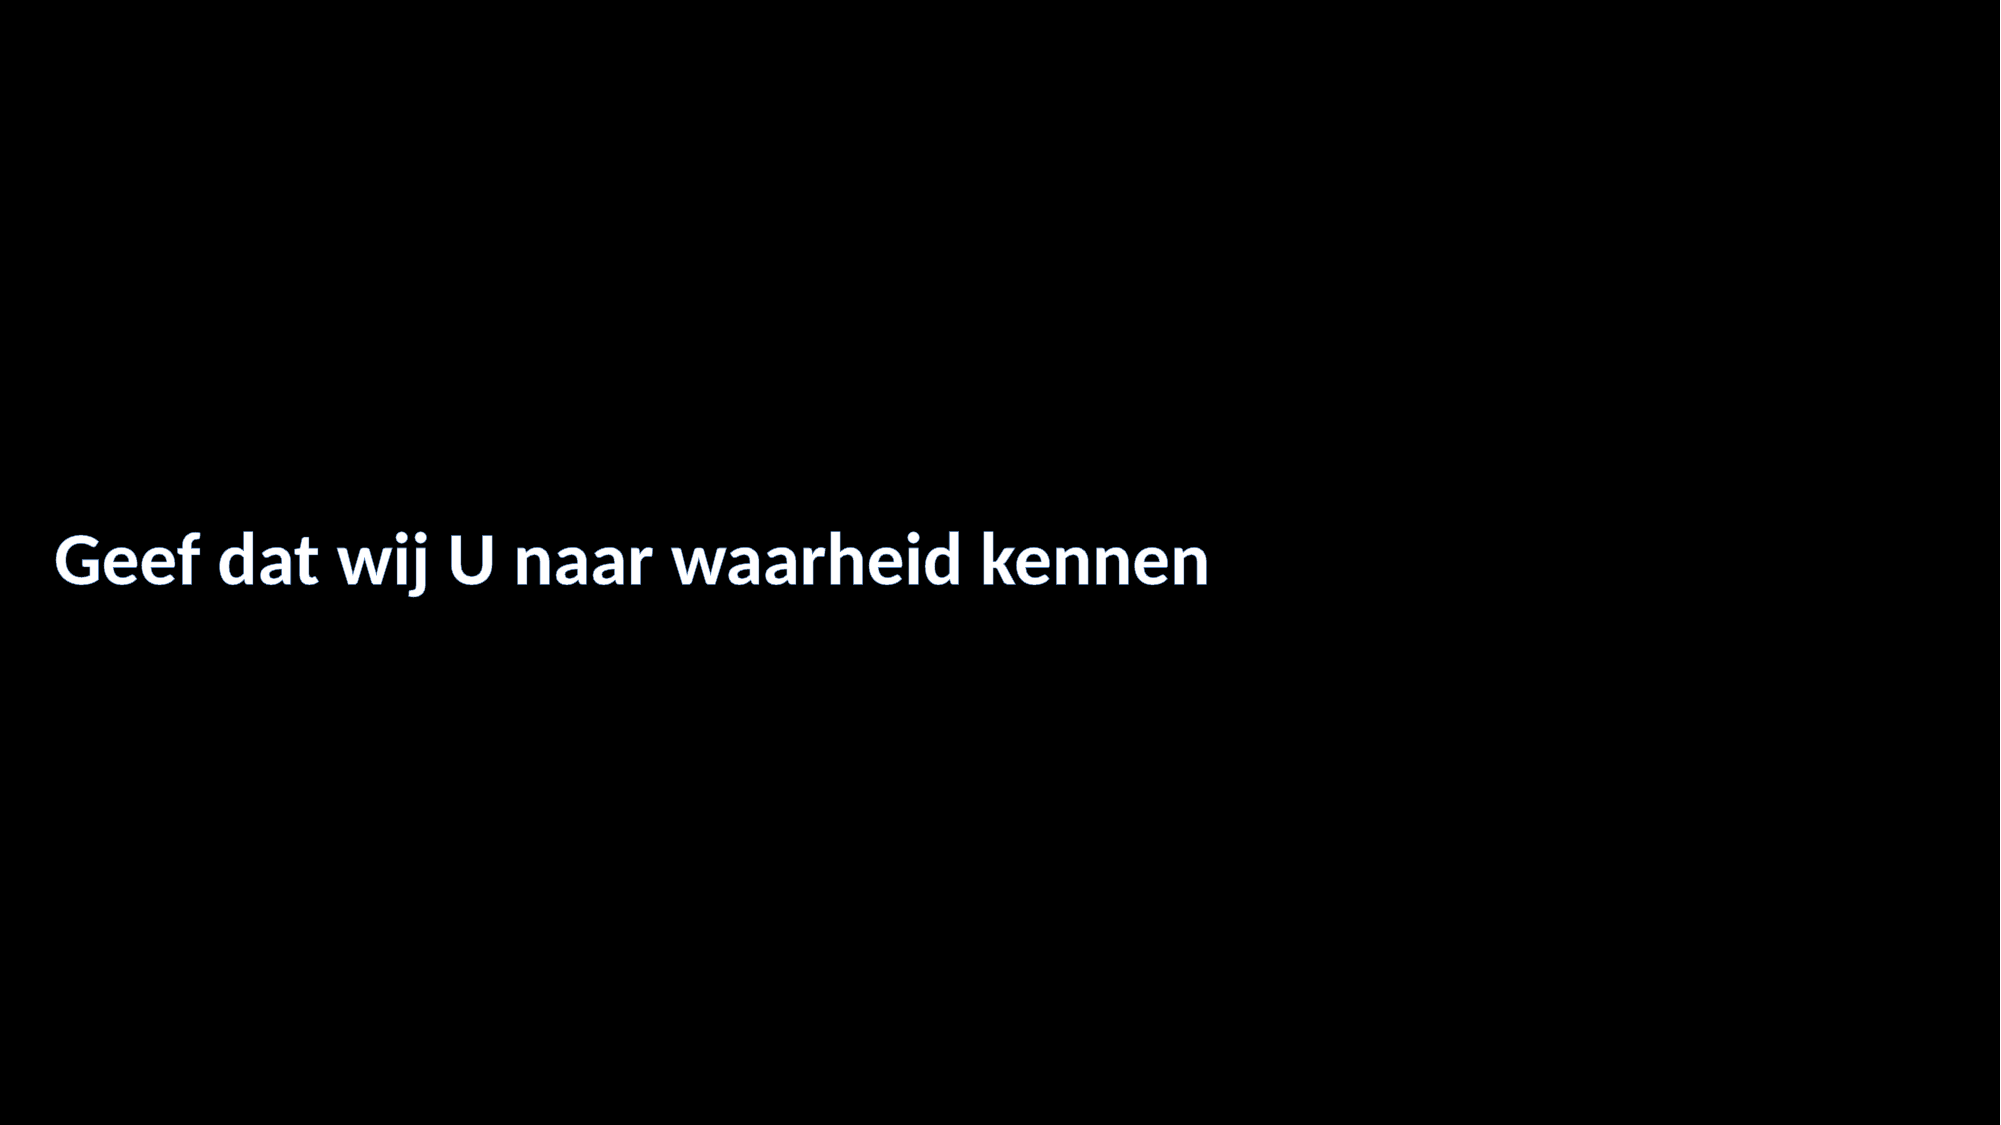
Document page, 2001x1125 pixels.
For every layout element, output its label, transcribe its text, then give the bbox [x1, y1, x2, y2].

list Geef dat wij U naar waarheid kennen [38, 299, 1965, 1089]
